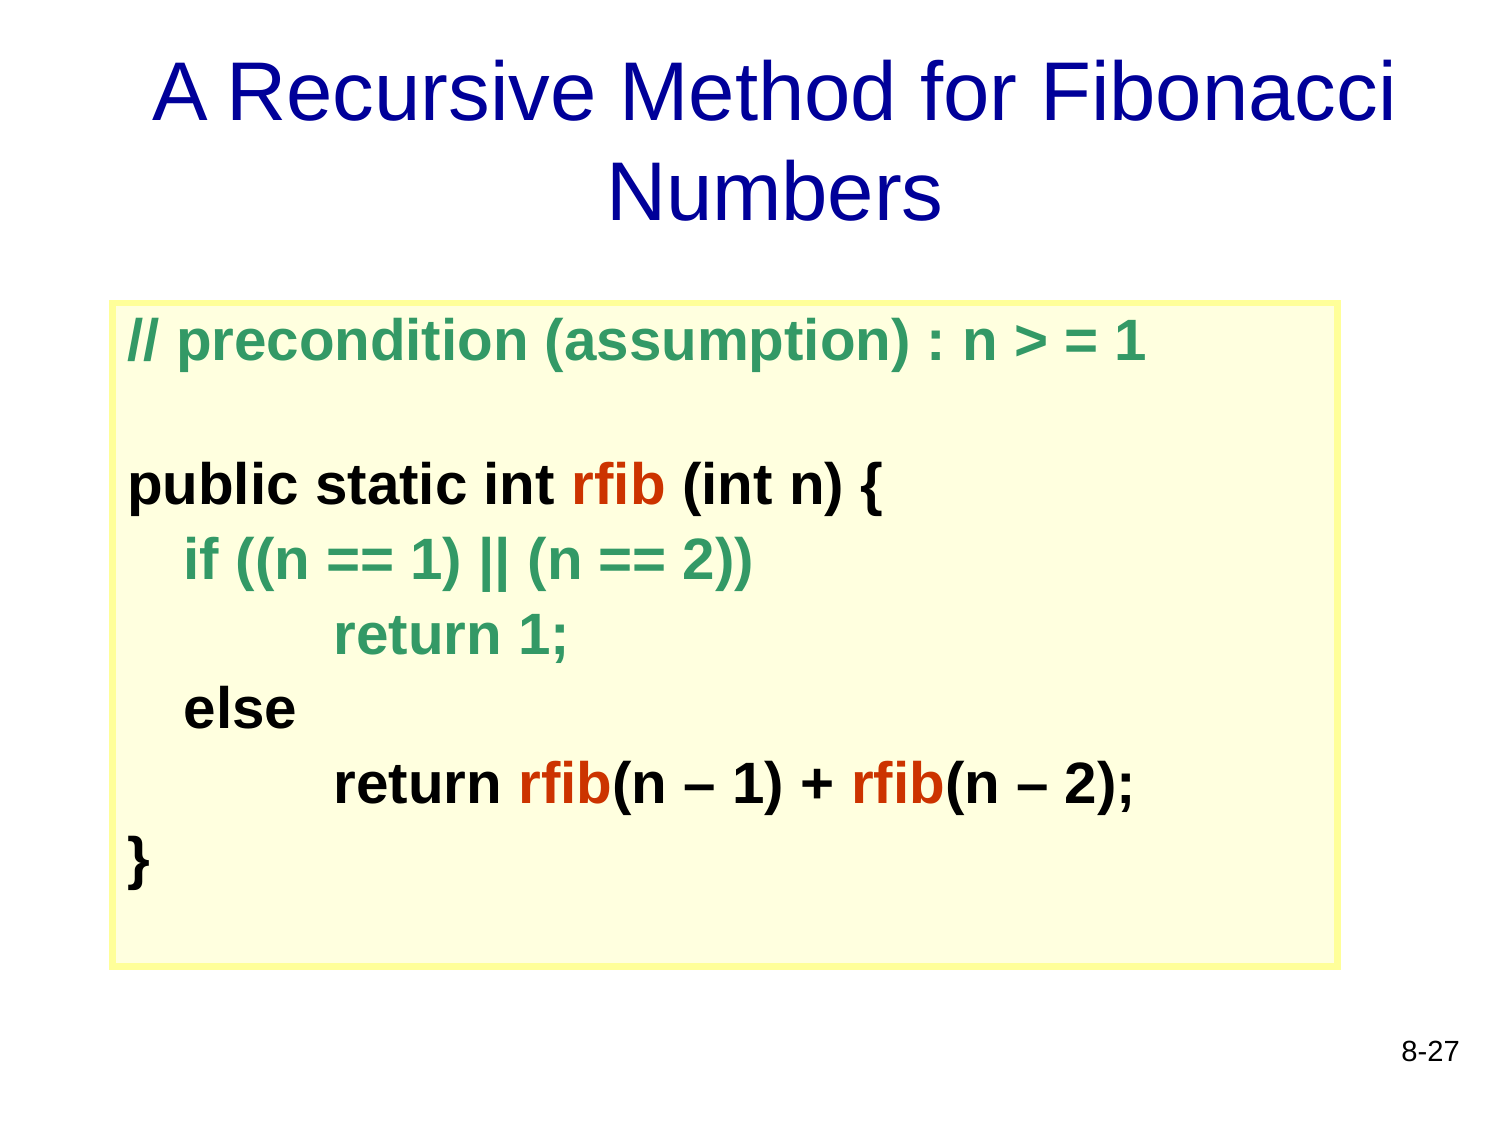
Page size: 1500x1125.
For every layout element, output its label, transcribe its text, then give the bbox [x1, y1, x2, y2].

list // precondition (assumption) : n > = 1 public static int rfib (int n) { if ((n == 1) || (n == 2)) return 1; else return rfib(n – 1) + rfib(n – 2); } [112, 302, 1338, 967]
slide_number 8-27 [1162, 1024, 1476, 1101]
title A Recursive Method for Fibonacci Numbers [87, 37, 1463, 238]
